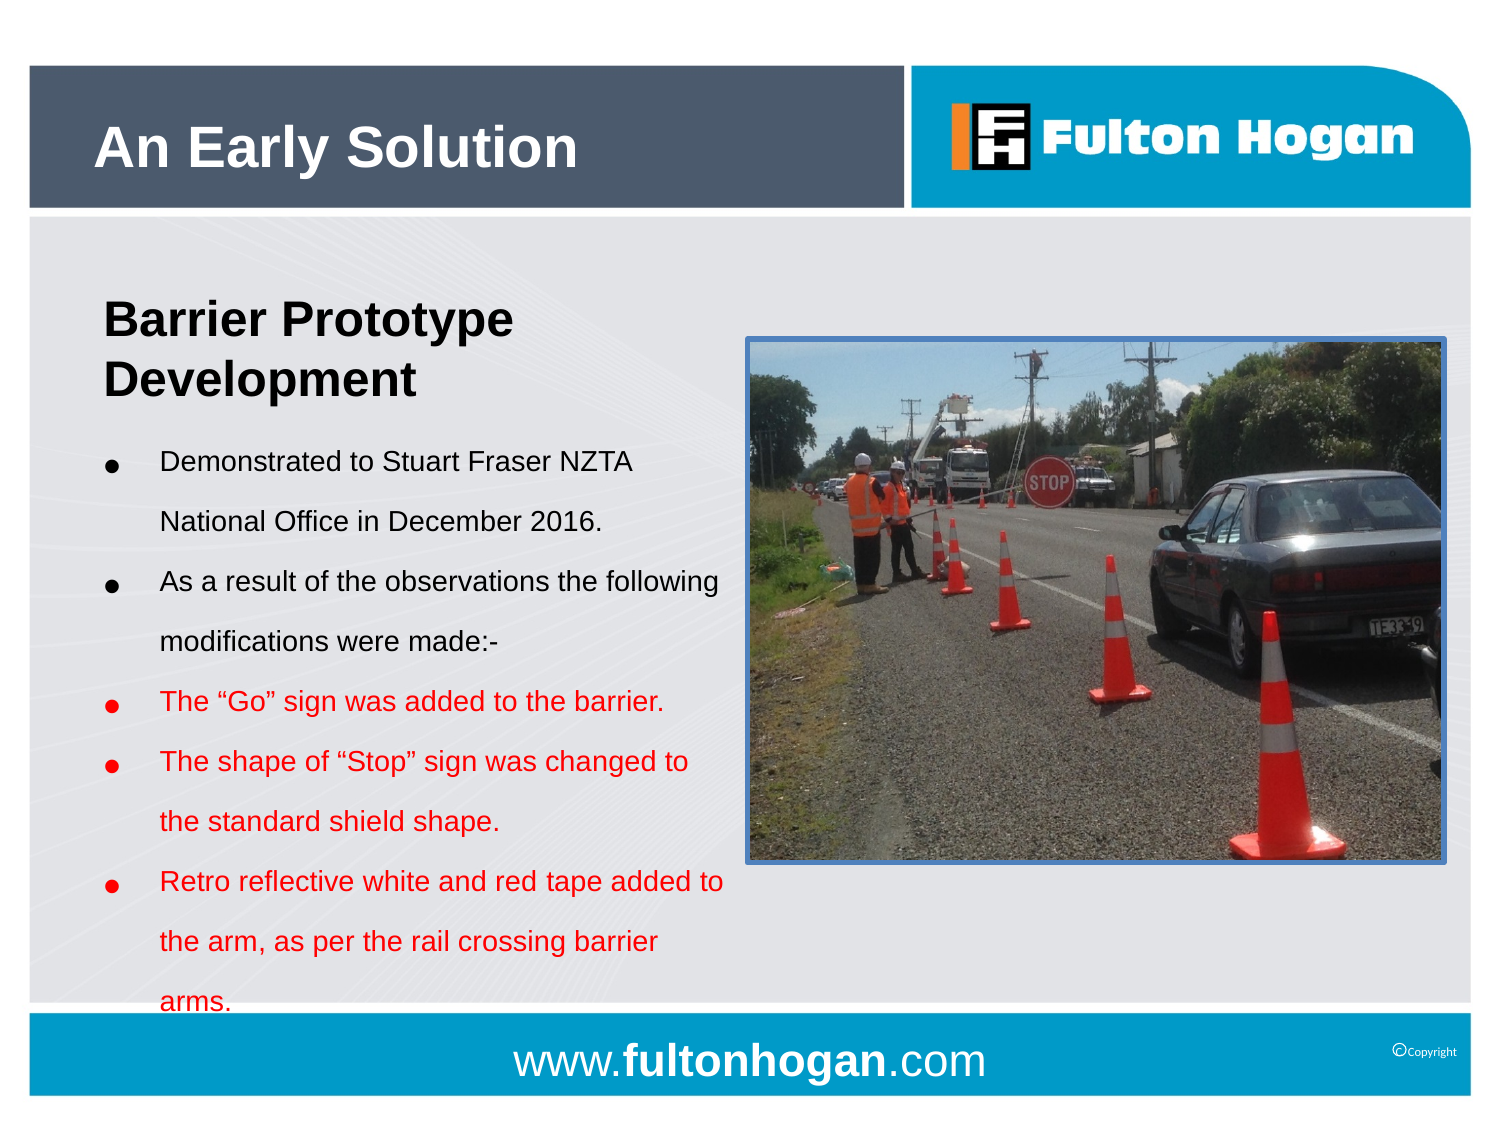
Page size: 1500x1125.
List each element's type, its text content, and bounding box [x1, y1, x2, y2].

picture [0, 0, 1500, 1125]
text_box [1380, 1011, 1483, 1073]
subtitle Barrier Prototype Development Demonstrated to Stuart Fraser NZTA National Office in December 2016. As a result of the observations the following modifications were made:- The “Go” sign was added to the barrier. The shape of “Stop” sign was changed to the standard shield shape. Retro reflective white and red tape added to the arm, as per the rail crossing barrier arms. [88, 278, 750, 929]
title An Early Solution [78, 101, 906, 197]
